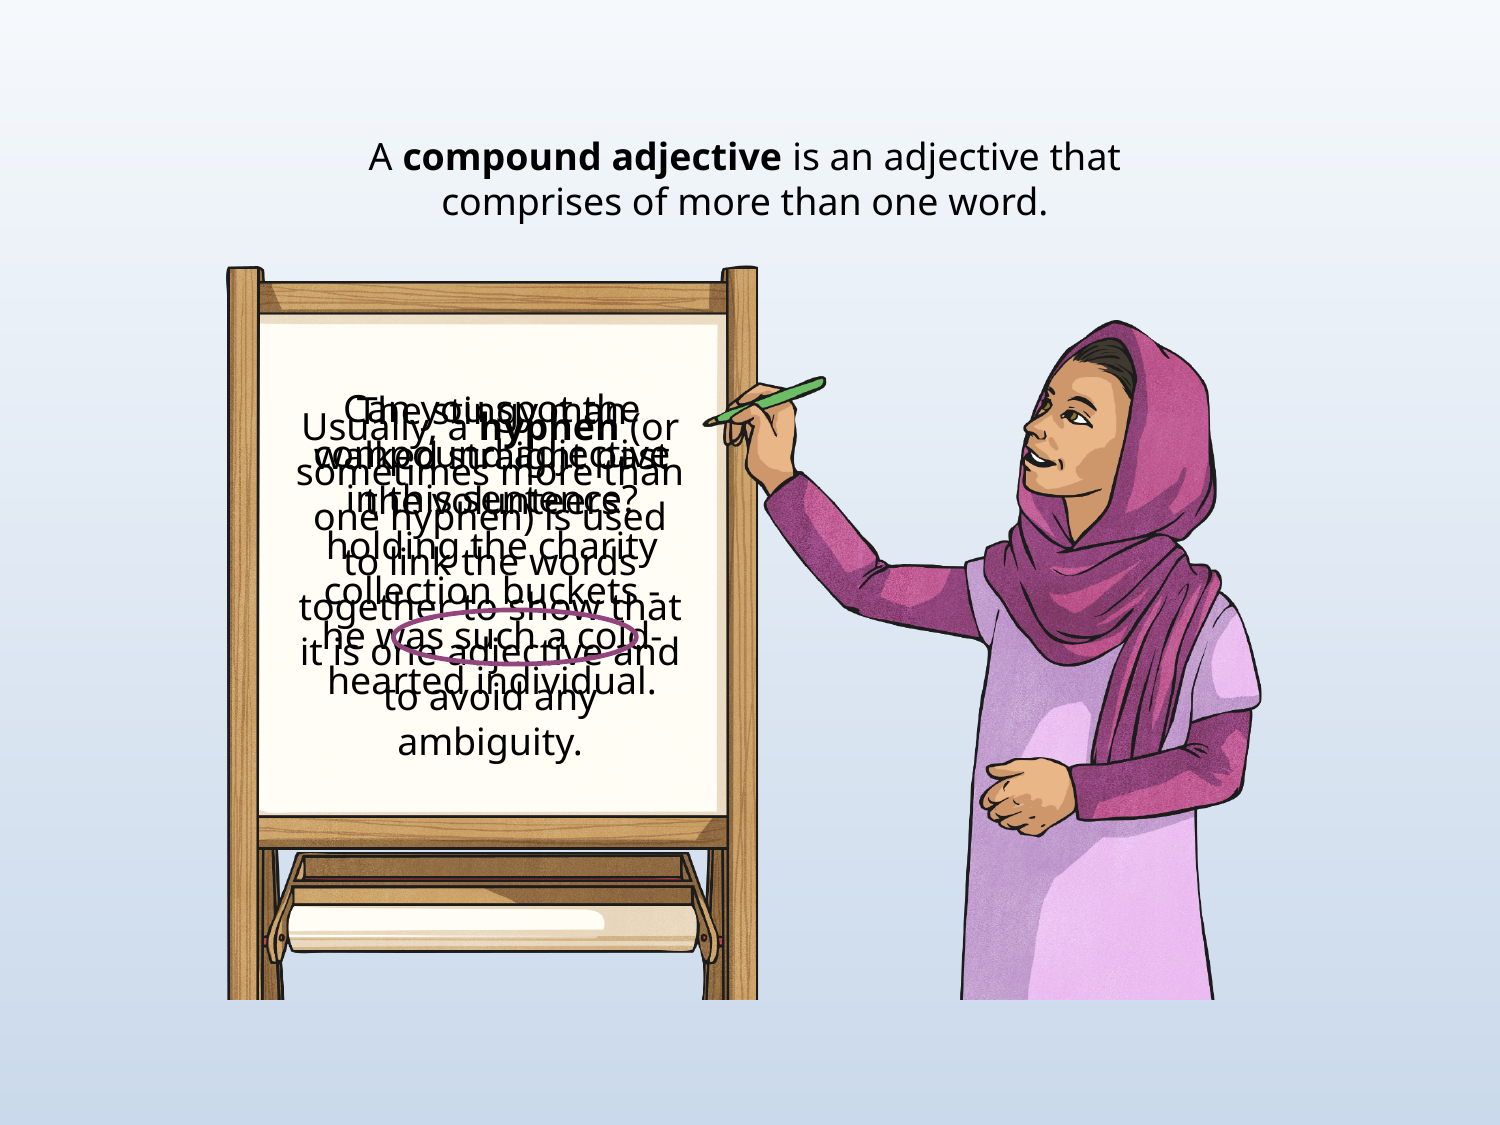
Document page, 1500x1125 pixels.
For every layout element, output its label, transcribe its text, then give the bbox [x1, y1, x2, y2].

picture [225, 265, 1262, 1000]
text_box A compound adjective is an adjective that comprises of more than one word. [238, 125, 1262, 231]
